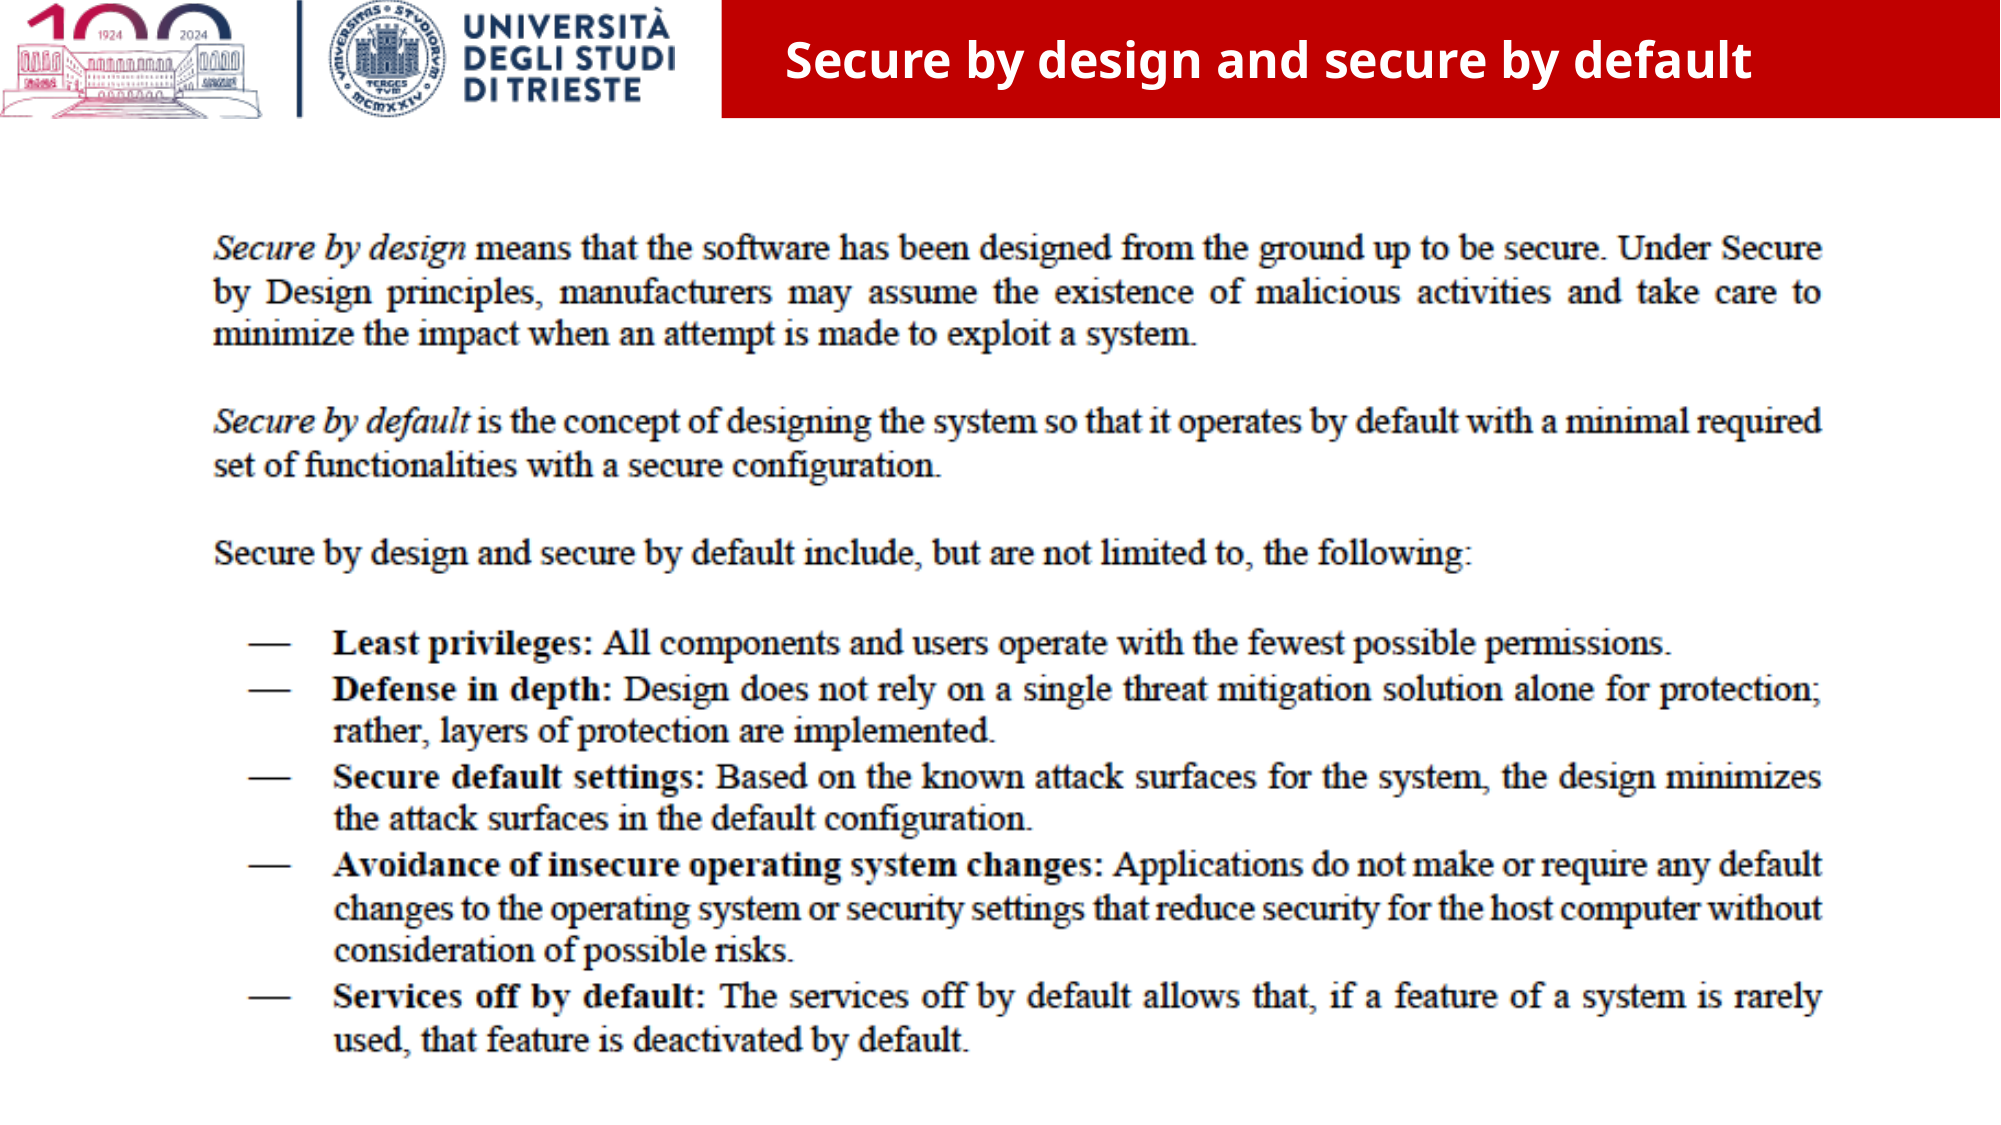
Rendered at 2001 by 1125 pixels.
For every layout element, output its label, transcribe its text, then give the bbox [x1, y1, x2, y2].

picture [0, 0, 676, 119]
text_box [720, 0, 2000, 120]
text_box Secure by design and secure by default [771, 21, 1830, 96]
picture [98, 200, 1902, 1084]
